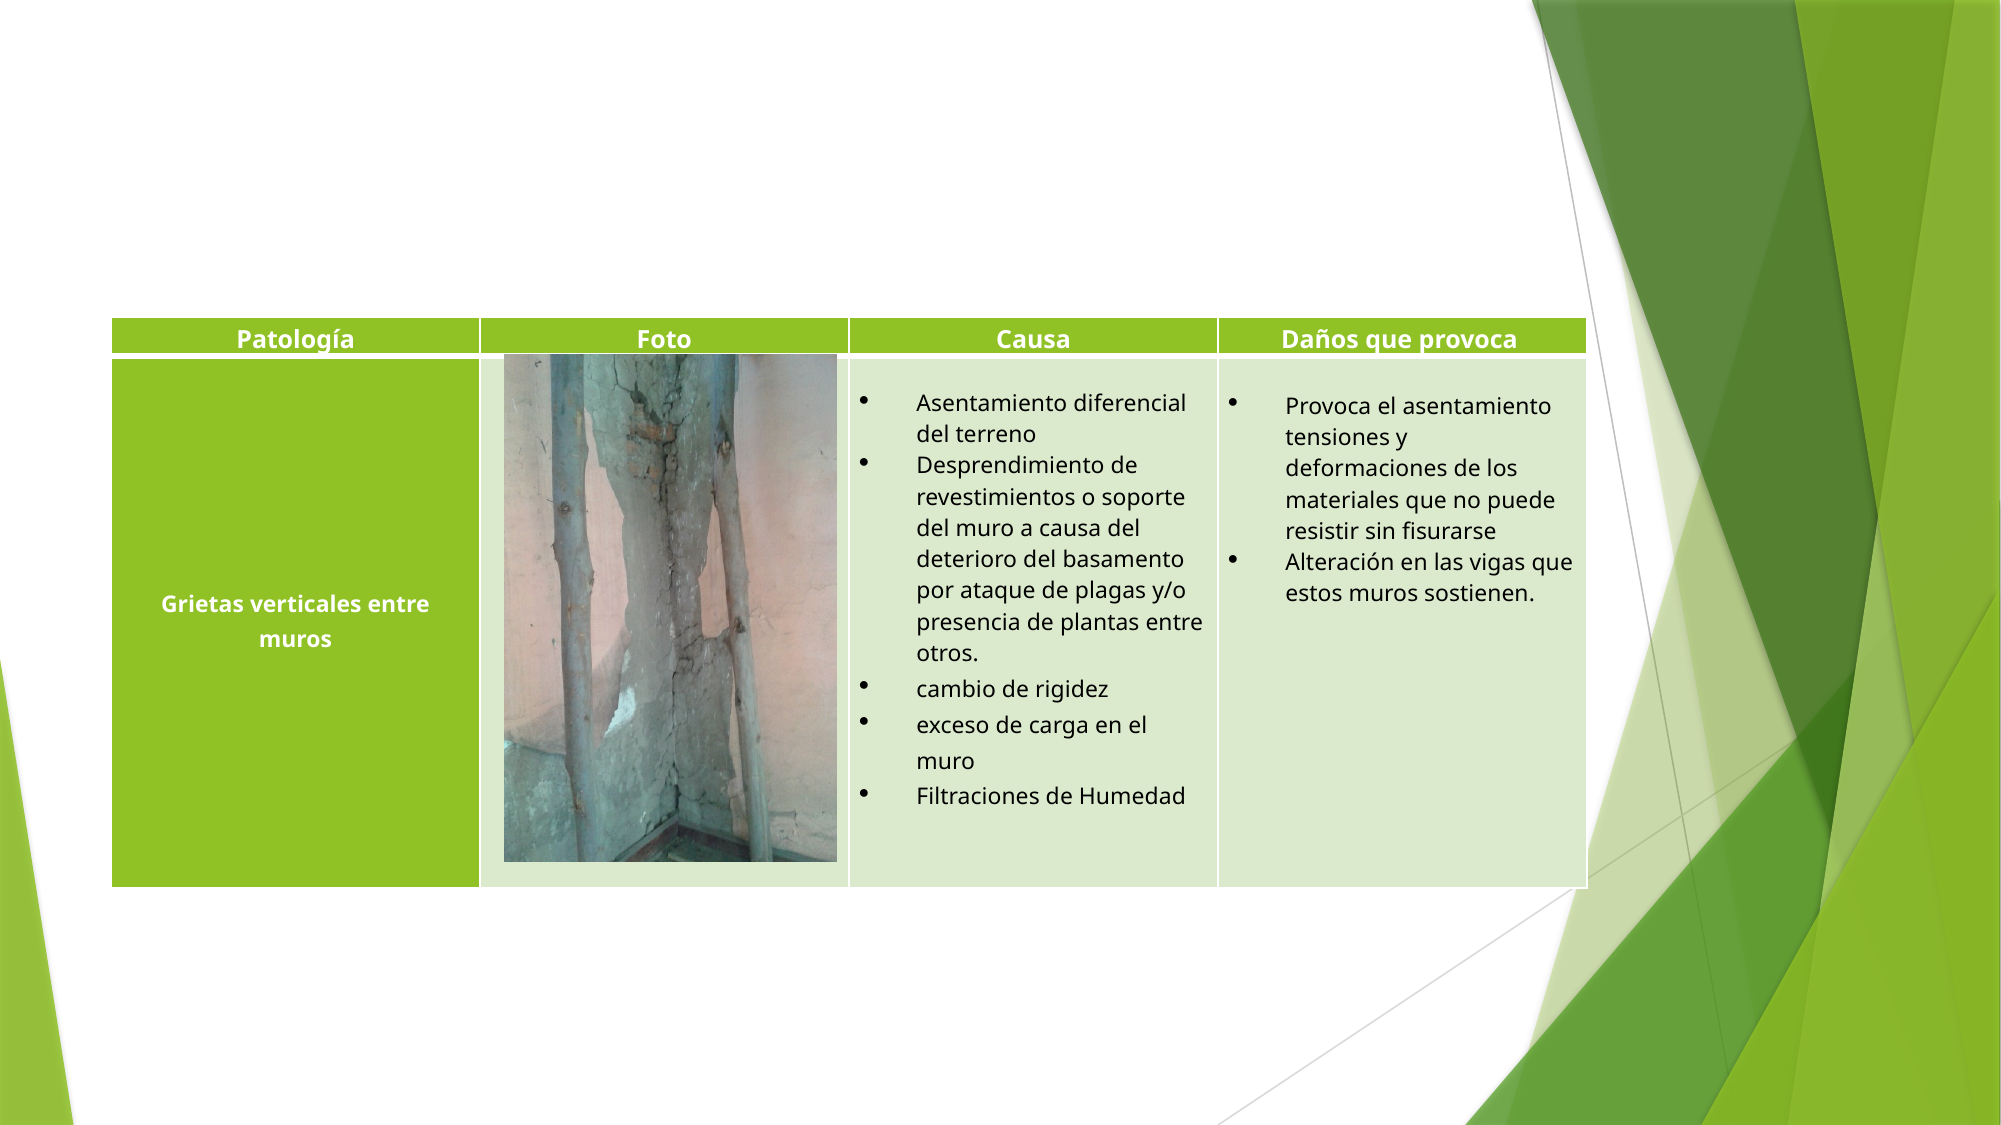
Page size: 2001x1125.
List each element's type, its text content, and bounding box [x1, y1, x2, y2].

table_cell Provoca el asentamiento tensiones y deformaciones de los materiales que no puede resistir sin fisurarse Alteración en las vigas que estos muros sostienen. [1219, 359, 1586, 887]
table_header Daños que provoca [1219, 318, 1586, 353]
table_header Patología [112, 318, 479, 353]
table_cell Asentamiento diferencial del terreno Desprendimiento de revestimientos o soporte del muro a causa del deterioro del basamento por ataque de plagas y/o presencia de plantas entre otros. cambio de rigidez exceso de carga en el muro Filtraciones de Humedad [850, 359, 1217, 887]
table_header Causa [850, 318, 1217, 353]
picture [503, 353, 838, 862]
table_cell Grietas verticales entre muros [112, 359, 479, 887]
table_cell [481, 359, 848, 887]
table_header Foto [481, 318, 848, 353]
